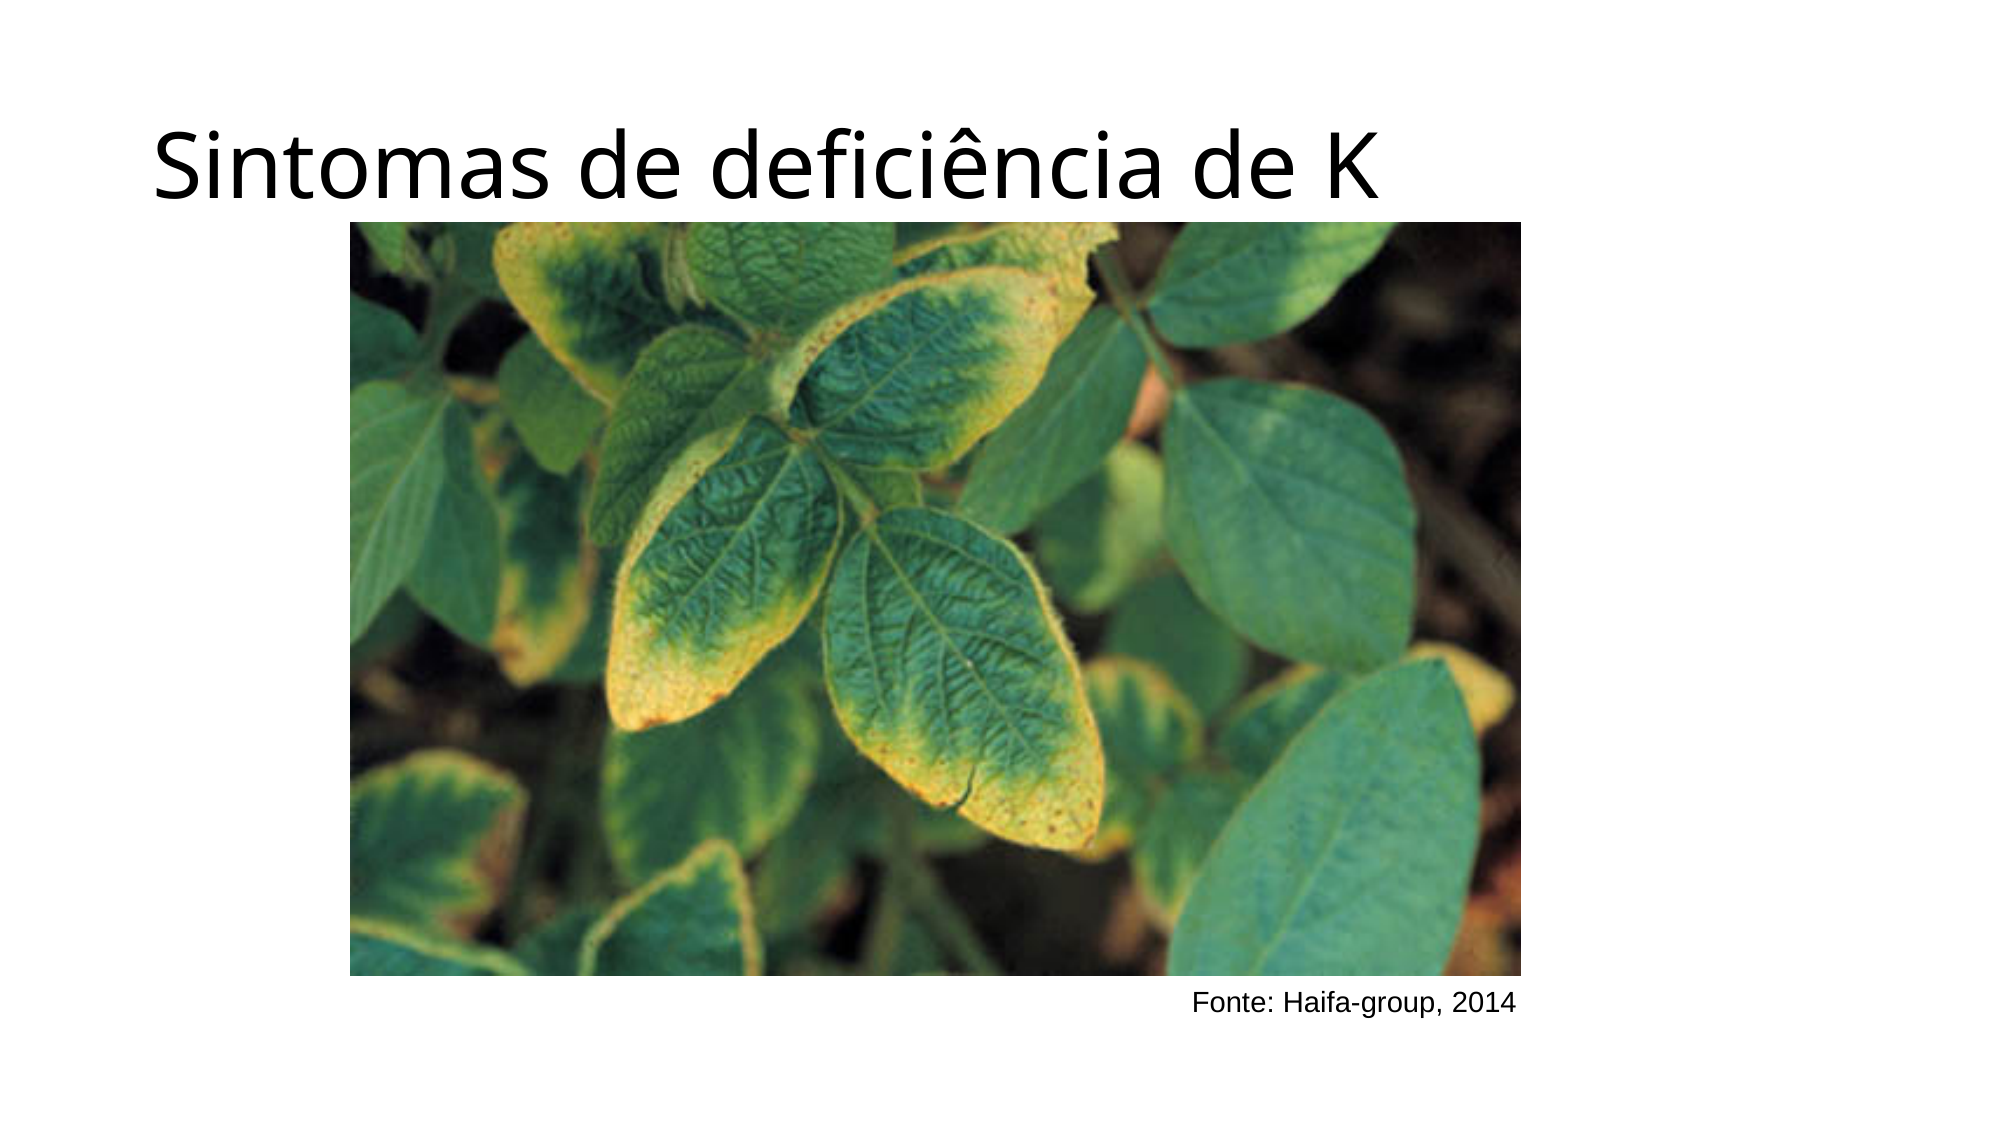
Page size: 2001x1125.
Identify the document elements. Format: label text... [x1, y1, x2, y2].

text_box Fonte: Haifa-group, 2014 [1177, 975, 1721, 1026]
picture [350, 222, 1521, 976]
title Sintomas de deficiência de K [137, 59, 1863, 278]
